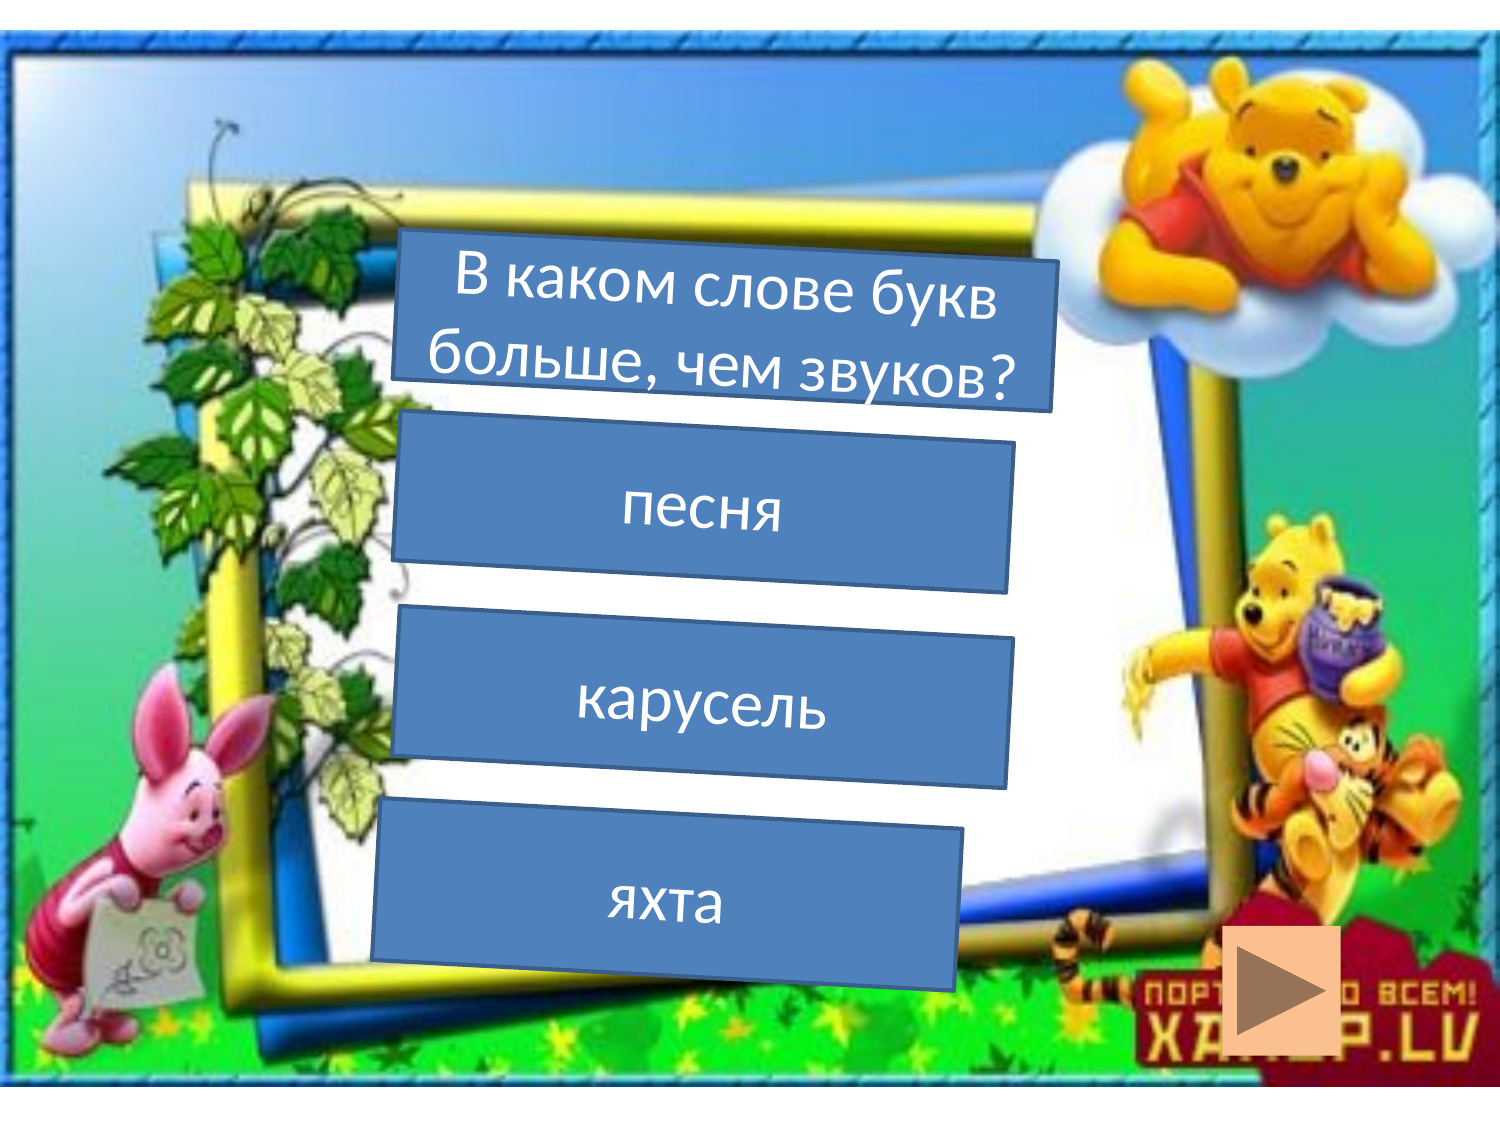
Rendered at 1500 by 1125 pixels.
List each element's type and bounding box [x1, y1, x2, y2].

list [0, 30, 1500, 1087]
